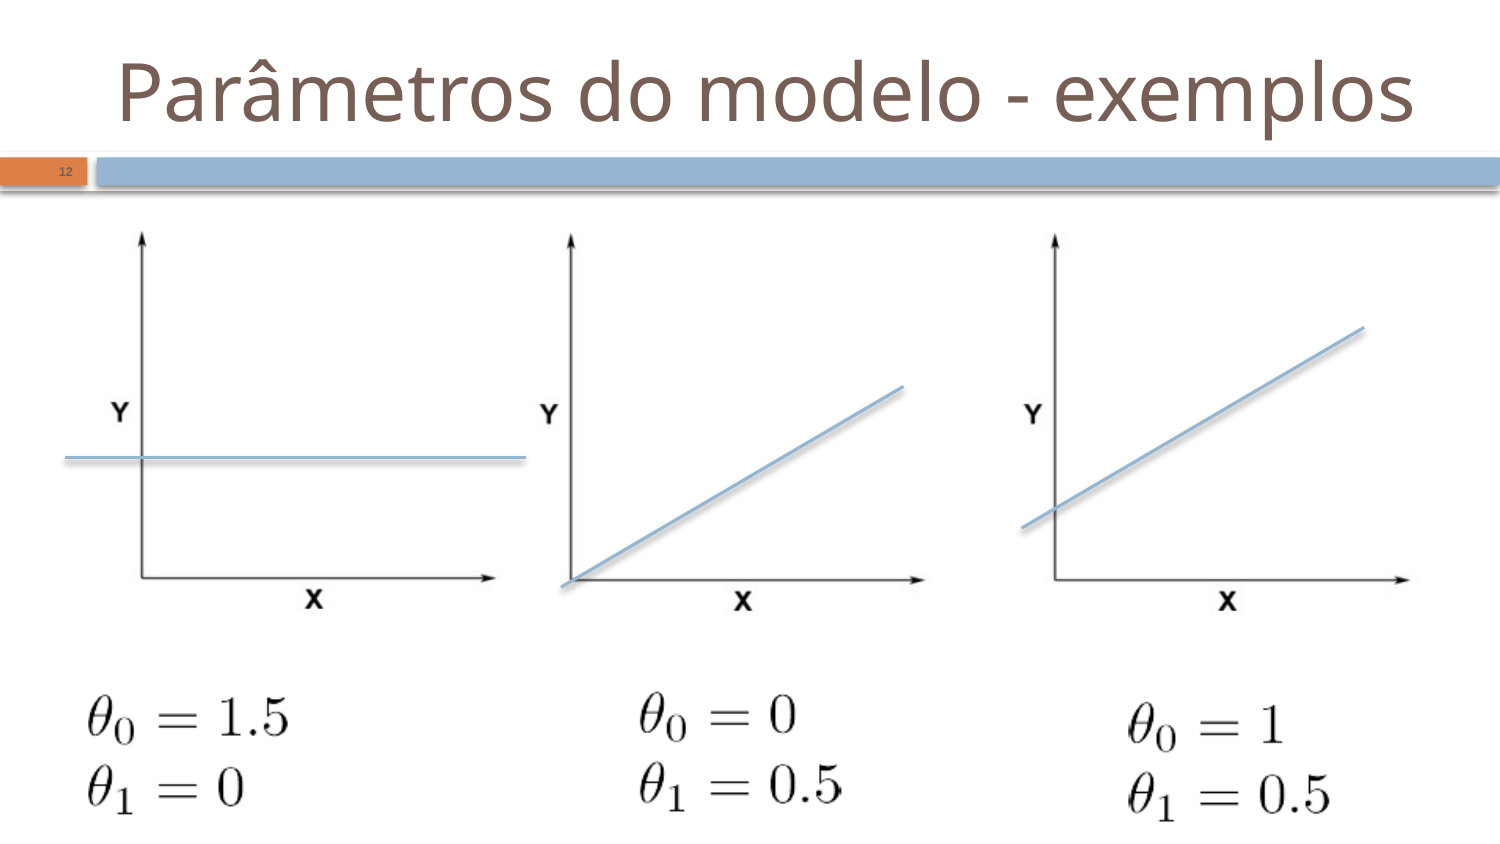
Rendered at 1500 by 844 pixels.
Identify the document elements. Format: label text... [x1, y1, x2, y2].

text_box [1021, 327, 1365, 529]
slide_number 12 [0, 156, 88, 187]
title Parâmetros do modelo - exemplos [100, 28, 1438, 150]
picture [528, 221, 940, 626]
picture [631, 681, 859, 829]
picture [1013, 221, 1424, 626]
picture [76, 687, 302, 824]
picture [100, 220, 511, 456]
picture [1115, 684, 1342, 836]
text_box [560, 386, 904, 588]
picture [100, 458, 511, 625]
